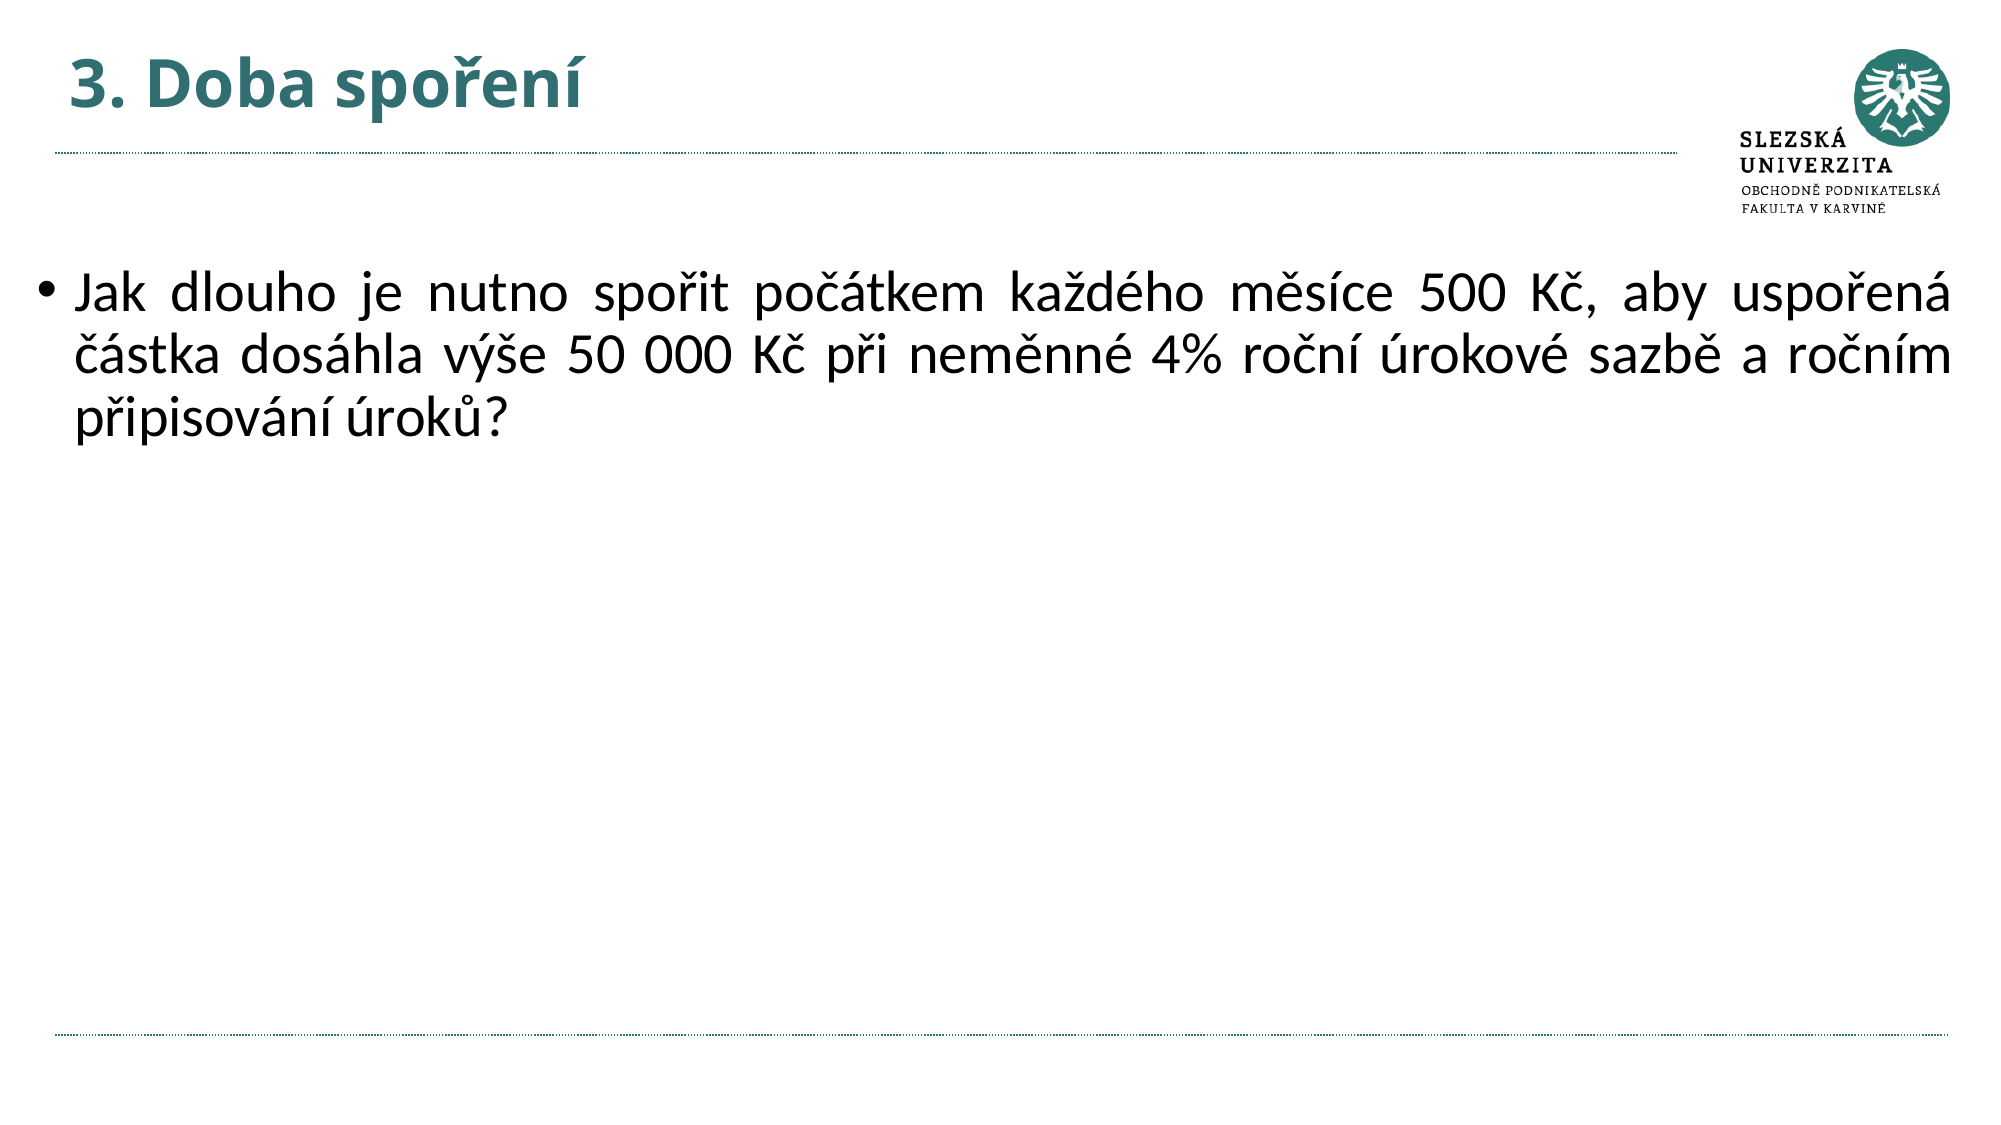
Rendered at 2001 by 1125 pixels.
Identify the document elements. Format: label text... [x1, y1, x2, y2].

list Jak dlouho je nutno spořit počátkem každého měsíce 500 Kč, aby uspořená částka dosáhla výše 50 000 Kč při neměnné 4% roční úrokové sazbě a ročním připisování úroků? [21, 253, 1970, 1015]
title 3. Doba spoření [55, 42, 1048, 154]
picture [1740, 49, 1950, 213]
